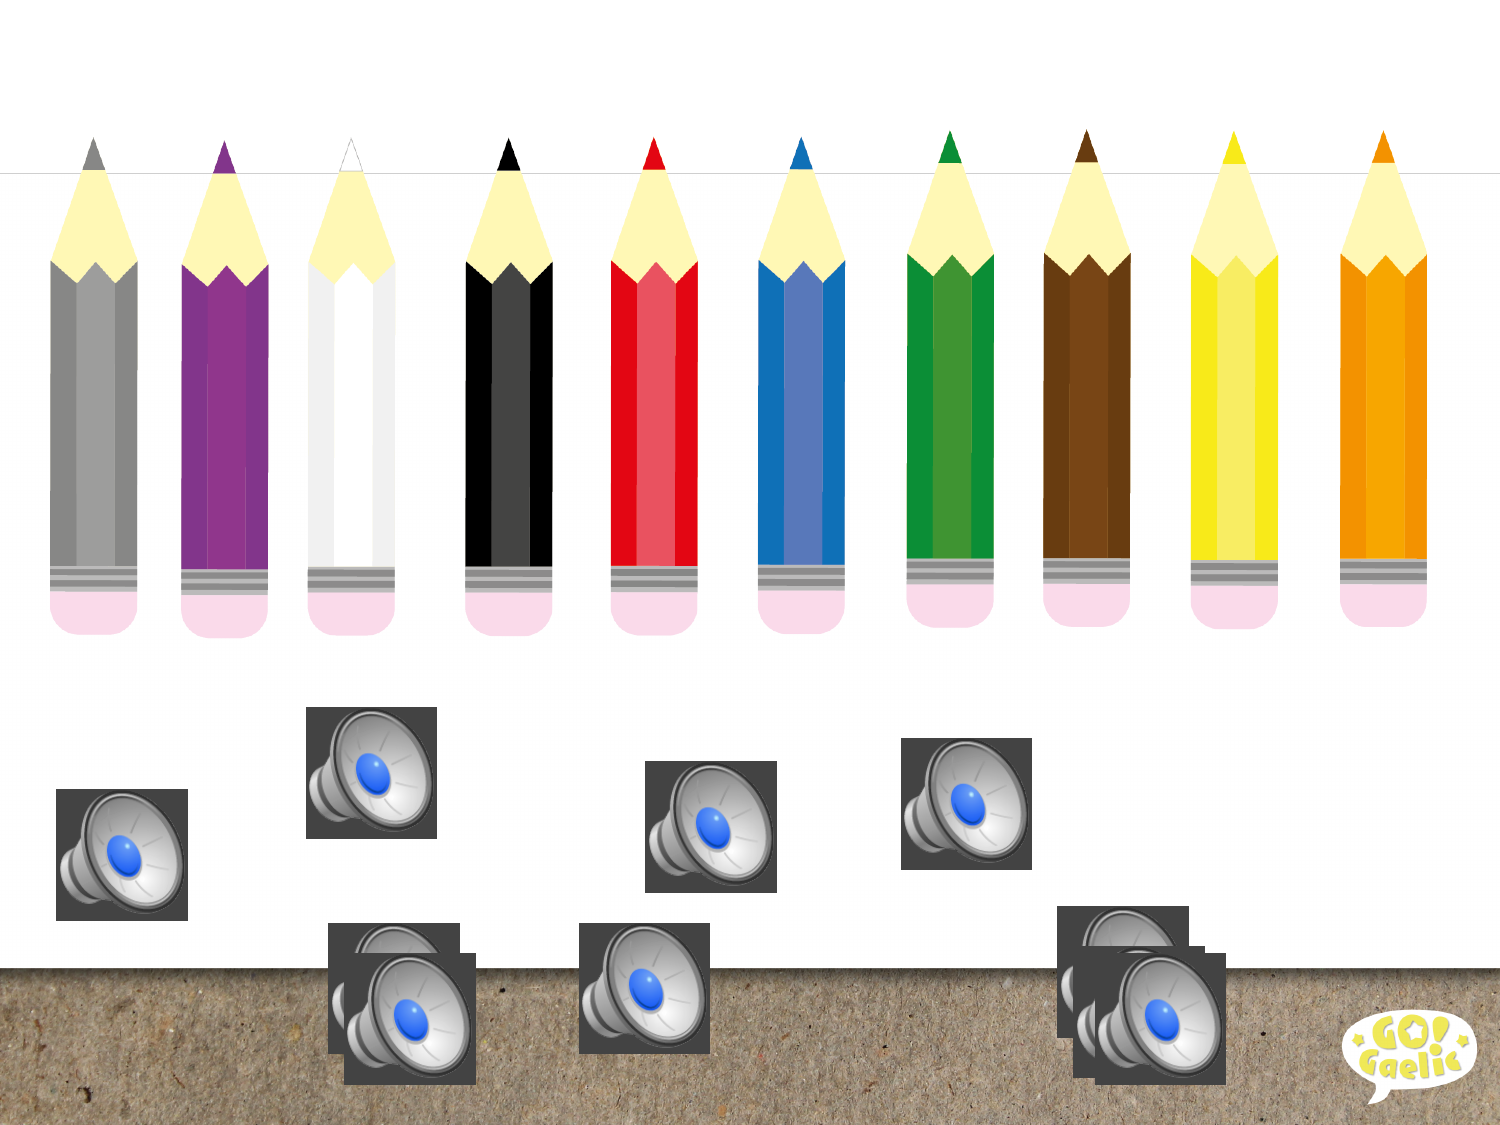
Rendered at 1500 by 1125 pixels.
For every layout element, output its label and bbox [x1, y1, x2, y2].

picture [0, 113, 1500, 1125]
